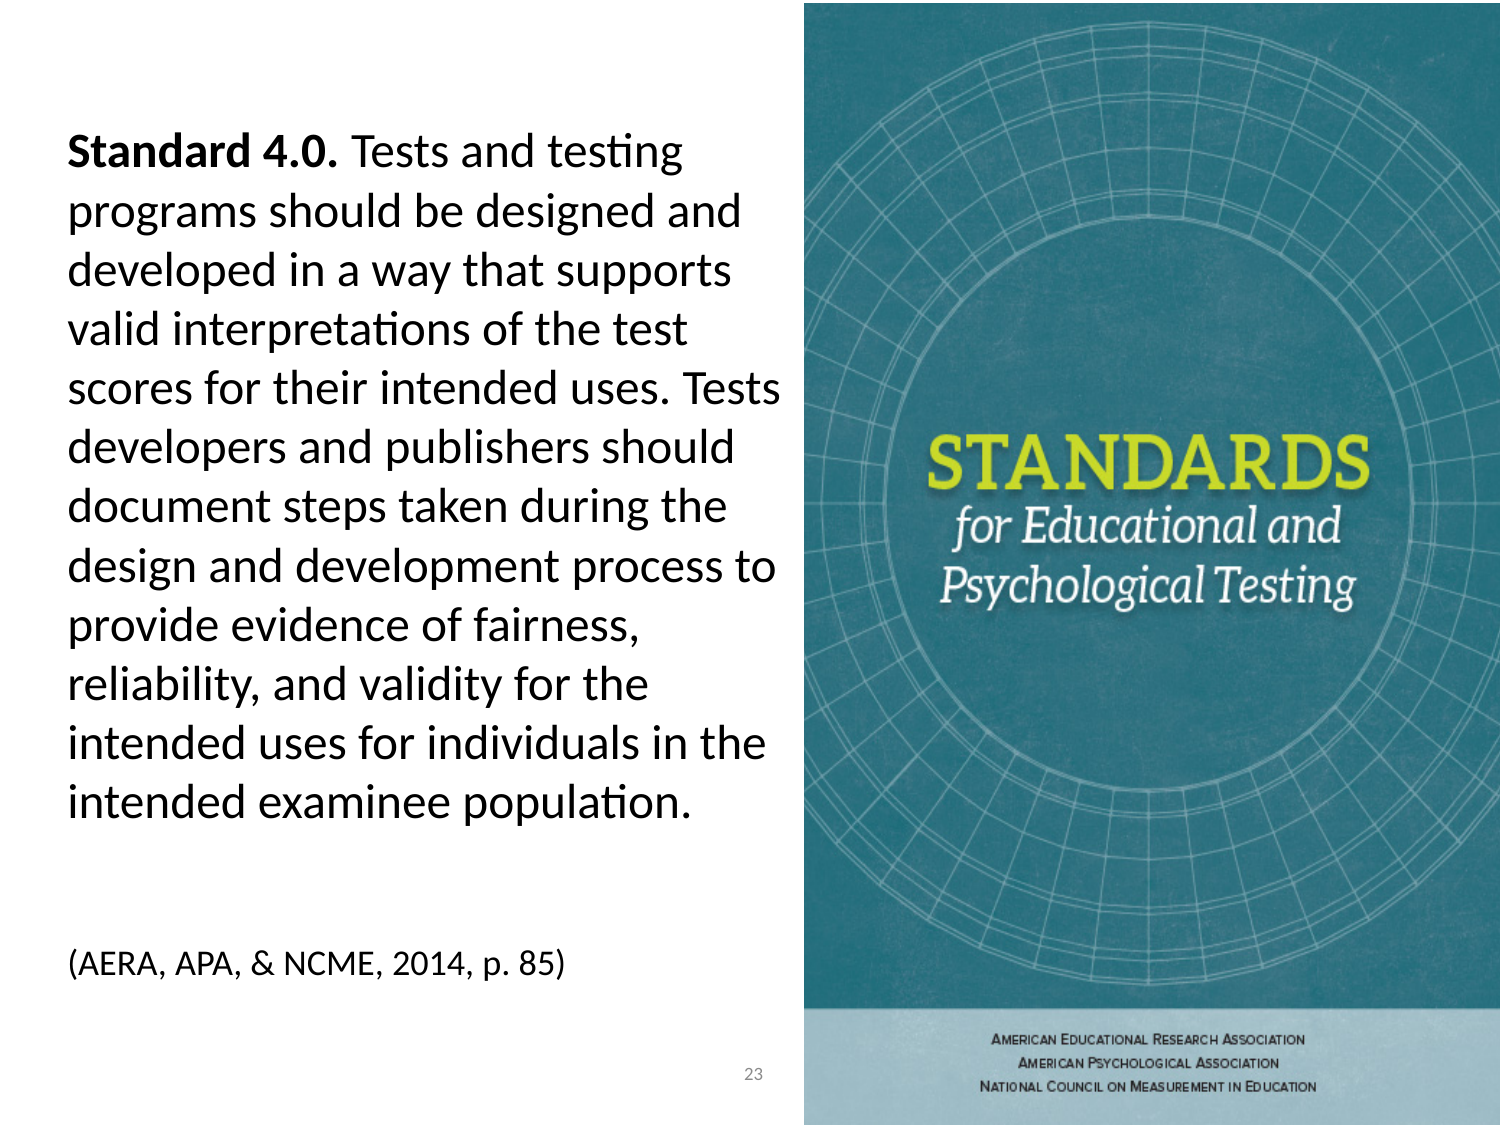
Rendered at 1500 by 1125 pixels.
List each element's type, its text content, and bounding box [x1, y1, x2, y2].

picture [804, 2, 1500, 1125]
list Standard 4.0. Tests and testing programs should be designed and developed in a way that supports valid interpretations of the test scores for their intended uses. Tests developers and publishers should document steps taken during the design and development process to provide evidence of fairness, reliability, and validity for the intended uses for individuals in the intended examinee population. (AERA, APA, & NCME, 2014, p. 85) [0, 111, 804, 1017]
